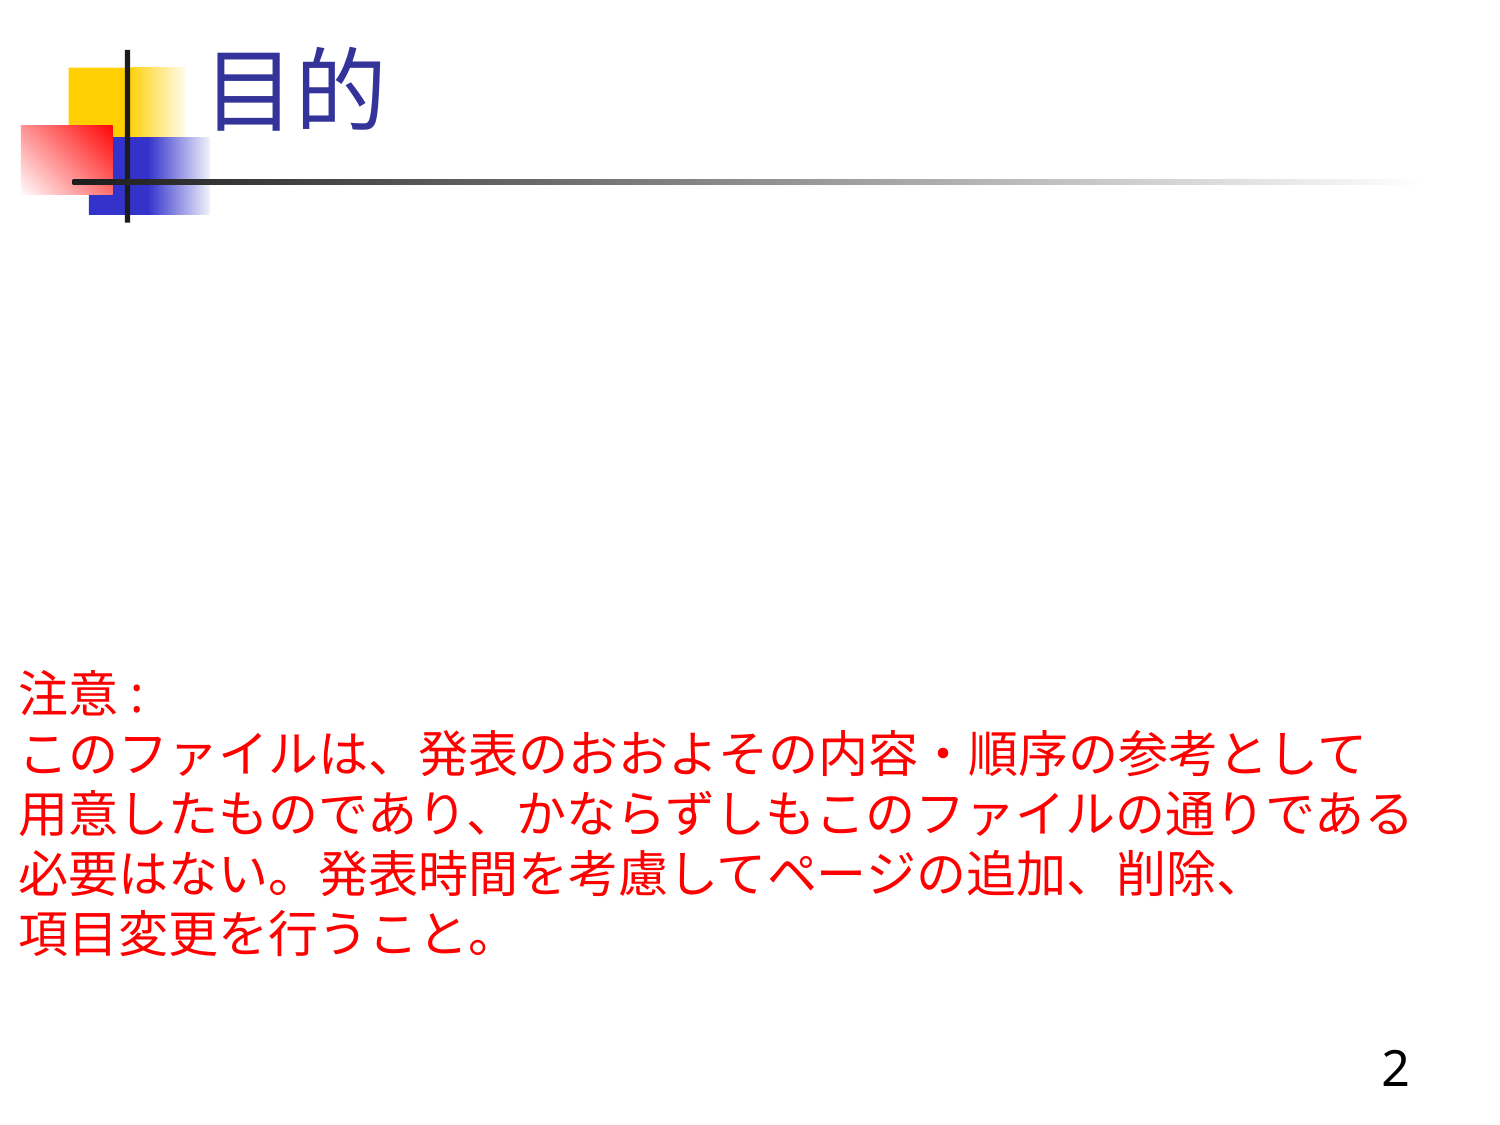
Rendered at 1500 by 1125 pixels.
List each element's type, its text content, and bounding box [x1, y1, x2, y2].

slide_number 1 [1112, 1037, 1425, 1113]
text_box 注意: このファイルは、発表のおおよその内容・順序の参考として 用意したものであり、かならずしもこのファイルの通りである 必要はない。発表時間を考慮してページの追加、削除、 項目変更を行うこと。 [3, 655, 1430, 971]
title 目的 [188, 24, 1468, 150]
